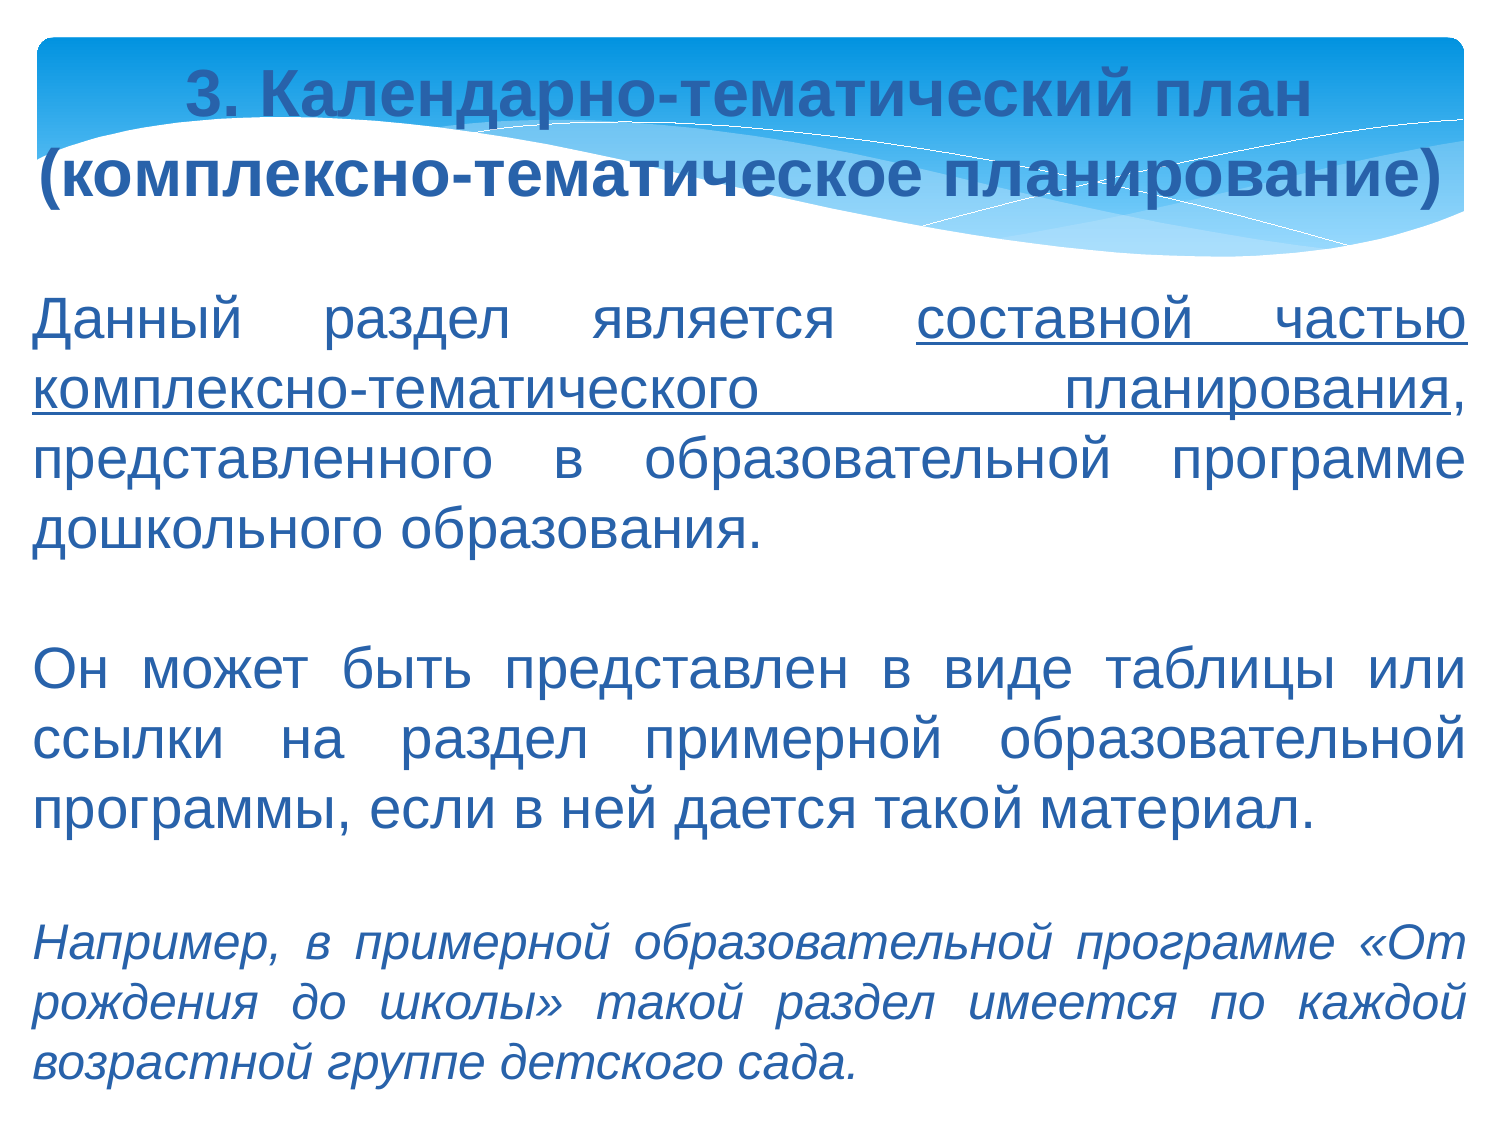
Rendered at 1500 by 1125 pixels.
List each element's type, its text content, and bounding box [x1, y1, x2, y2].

text_box 3. Календарно-тематический план (комплексно-тематическое планирование) Данный раздел является составной частью комплексно-тематического планирования, представленного в образовательной программе дошкольного образования. Он может быть представлен в виде таблицы или ссылки на раздел примерной образовательной программы, если в ней дается такой материал. Например, в примерной образовательной программе «От рождения до школы» такой раздел имеется по каждой возрастной группе детского сада. [17, 42, 1483, 1098]
